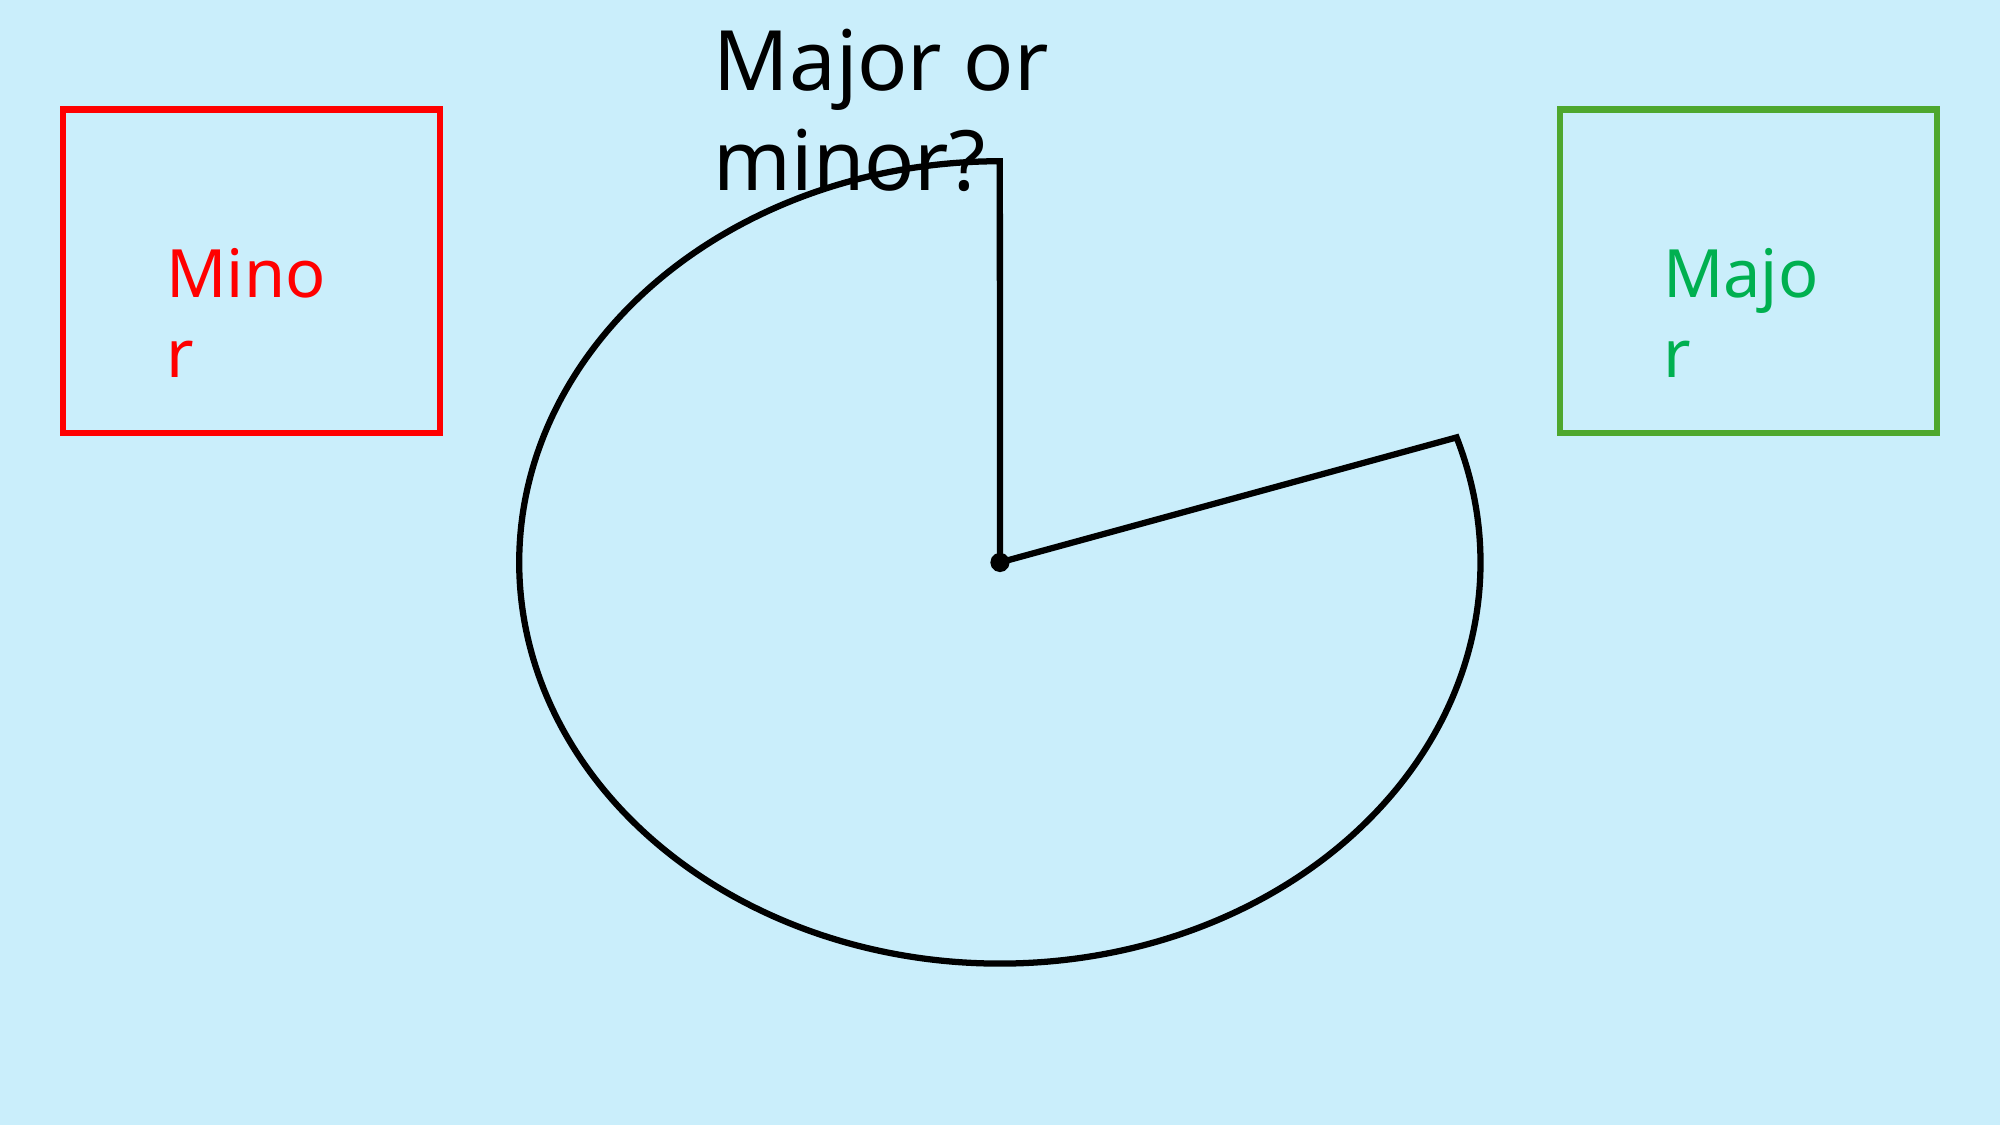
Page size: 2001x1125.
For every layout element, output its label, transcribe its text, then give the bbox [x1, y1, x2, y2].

text_box [1558, 108, 1939, 434]
text_box [517, 215, 1483, 966]
text_box [61, 108, 442, 434]
text_box Major or minor? [699, 0, 1301, 215]
text_box Minor [151, 223, 352, 398]
text_box [990, 552, 1010, 573]
